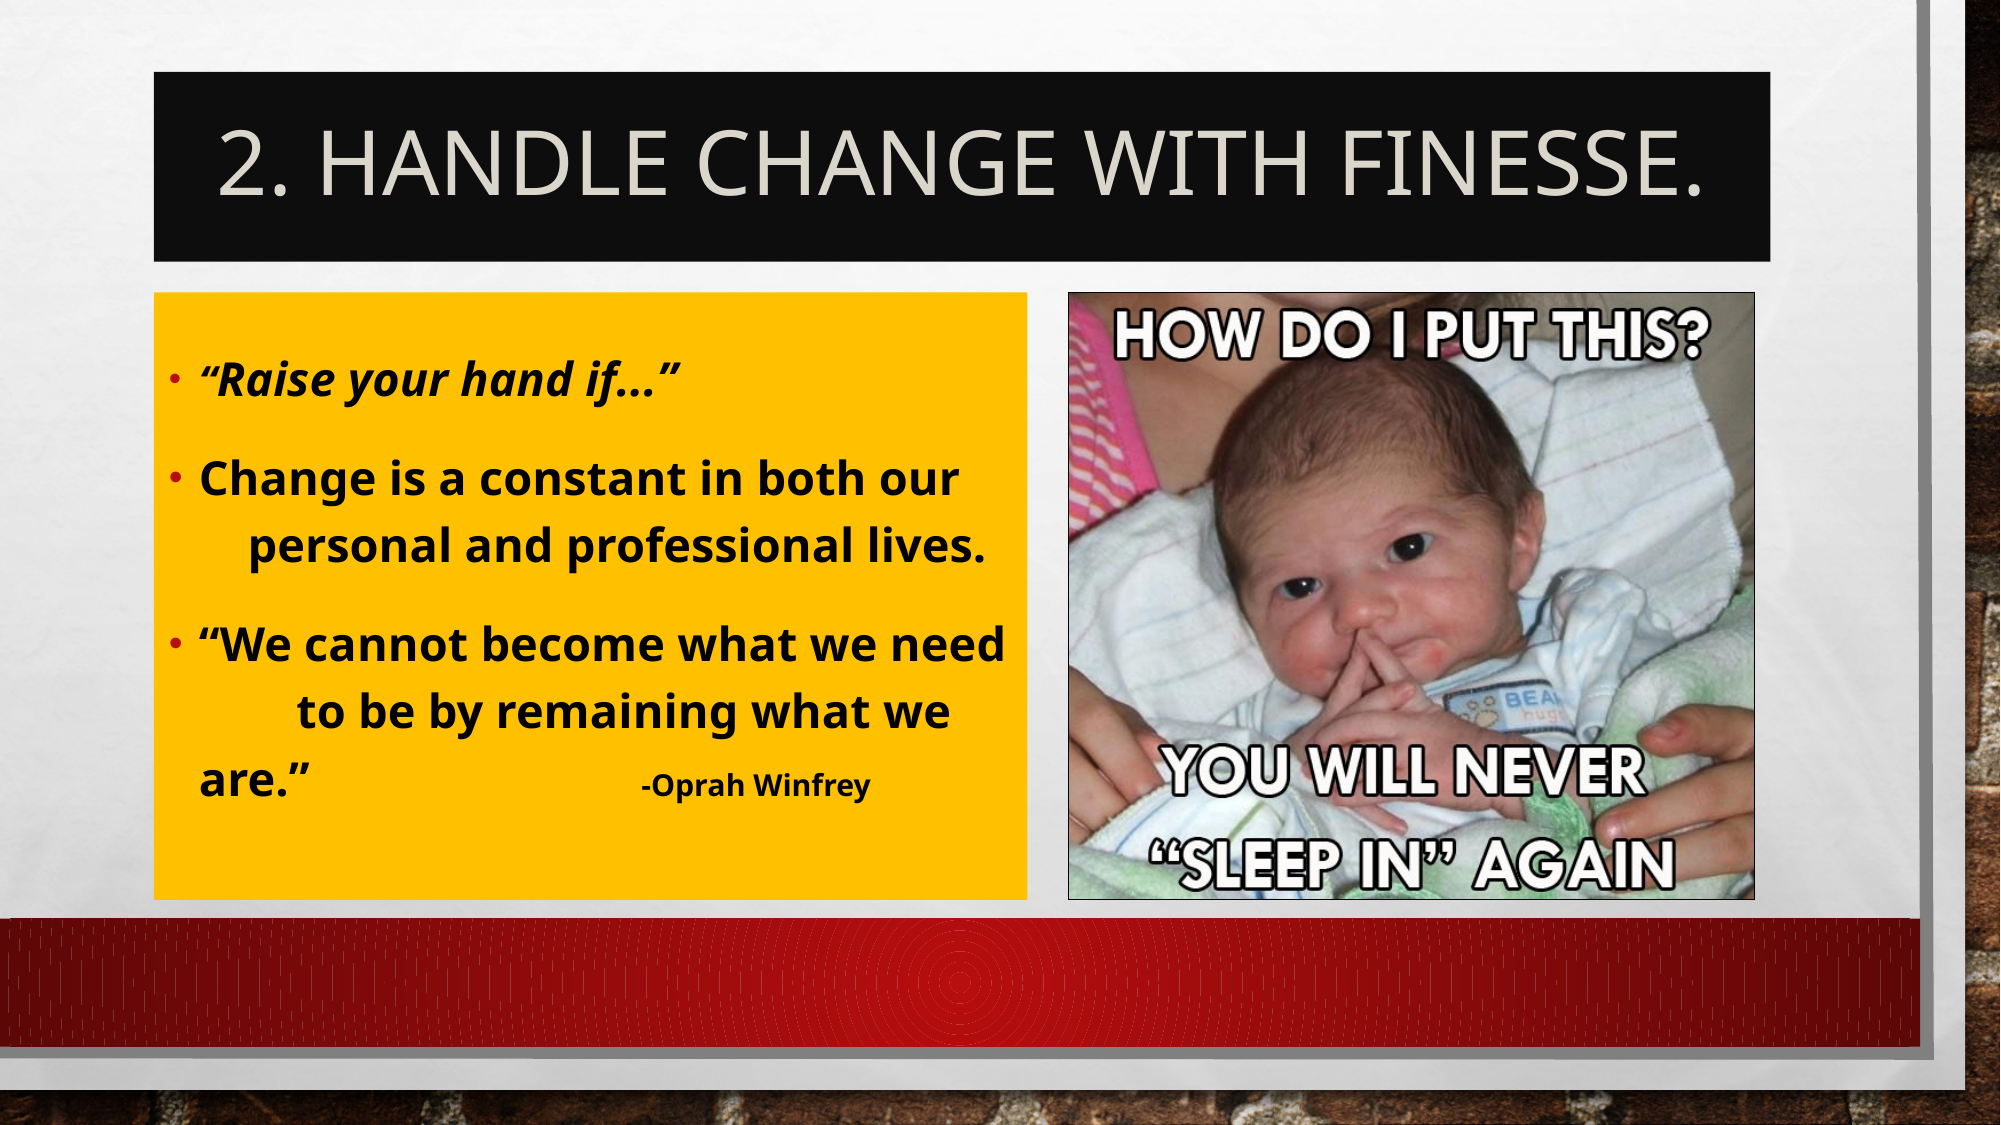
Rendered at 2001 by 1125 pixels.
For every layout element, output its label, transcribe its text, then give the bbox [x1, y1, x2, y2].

title 2. Handle change with finesse. [153, 71, 1771, 262]
list “Raise your hand if...” Change is a constant in both our personal and professional lives. “We cannot become what we need to be by remaining what we are.” -Oprah Winfrey [153, 292, 1028, 900]
picture [0, 0, 2000, 1125]
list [1067, 292, 1755, 901]
